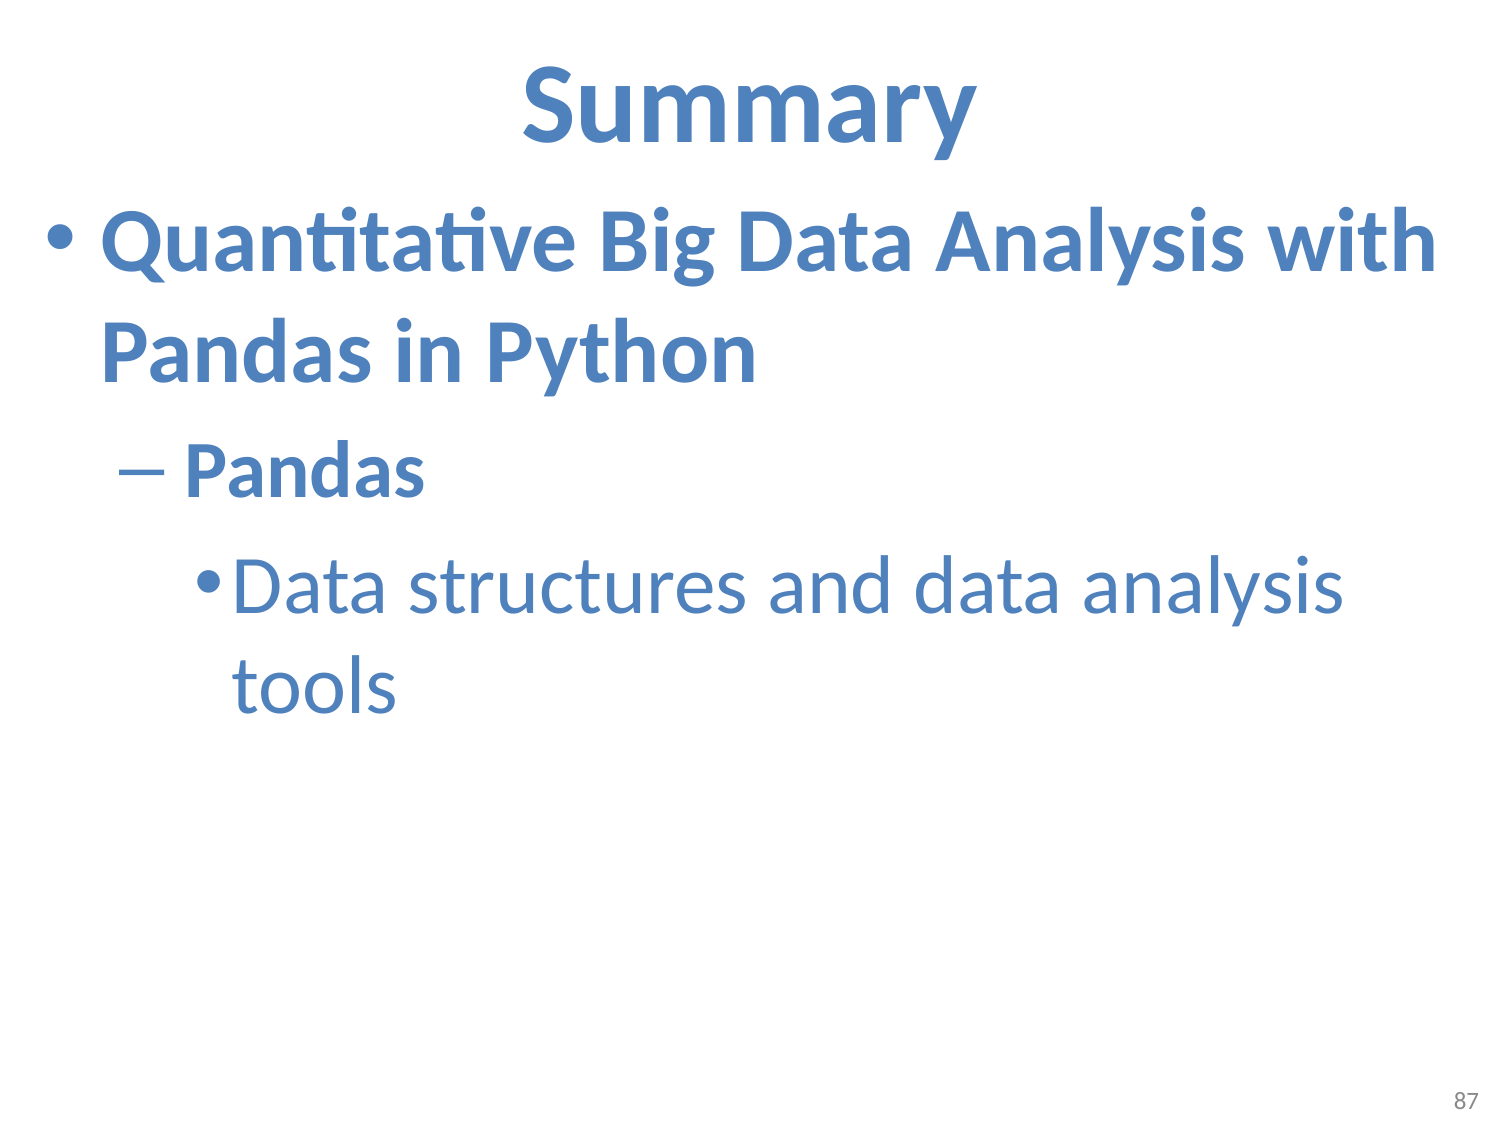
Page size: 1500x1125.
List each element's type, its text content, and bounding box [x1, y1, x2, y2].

slide_number 87 [1144, 1069, 1495, 1125]
title Summary [75, 19, 1425, 172]
list Quantitative Big Data Analysis with Pandas in Python Pandas Data structures and data analysis tools [29, 172, 1483, 1072]
